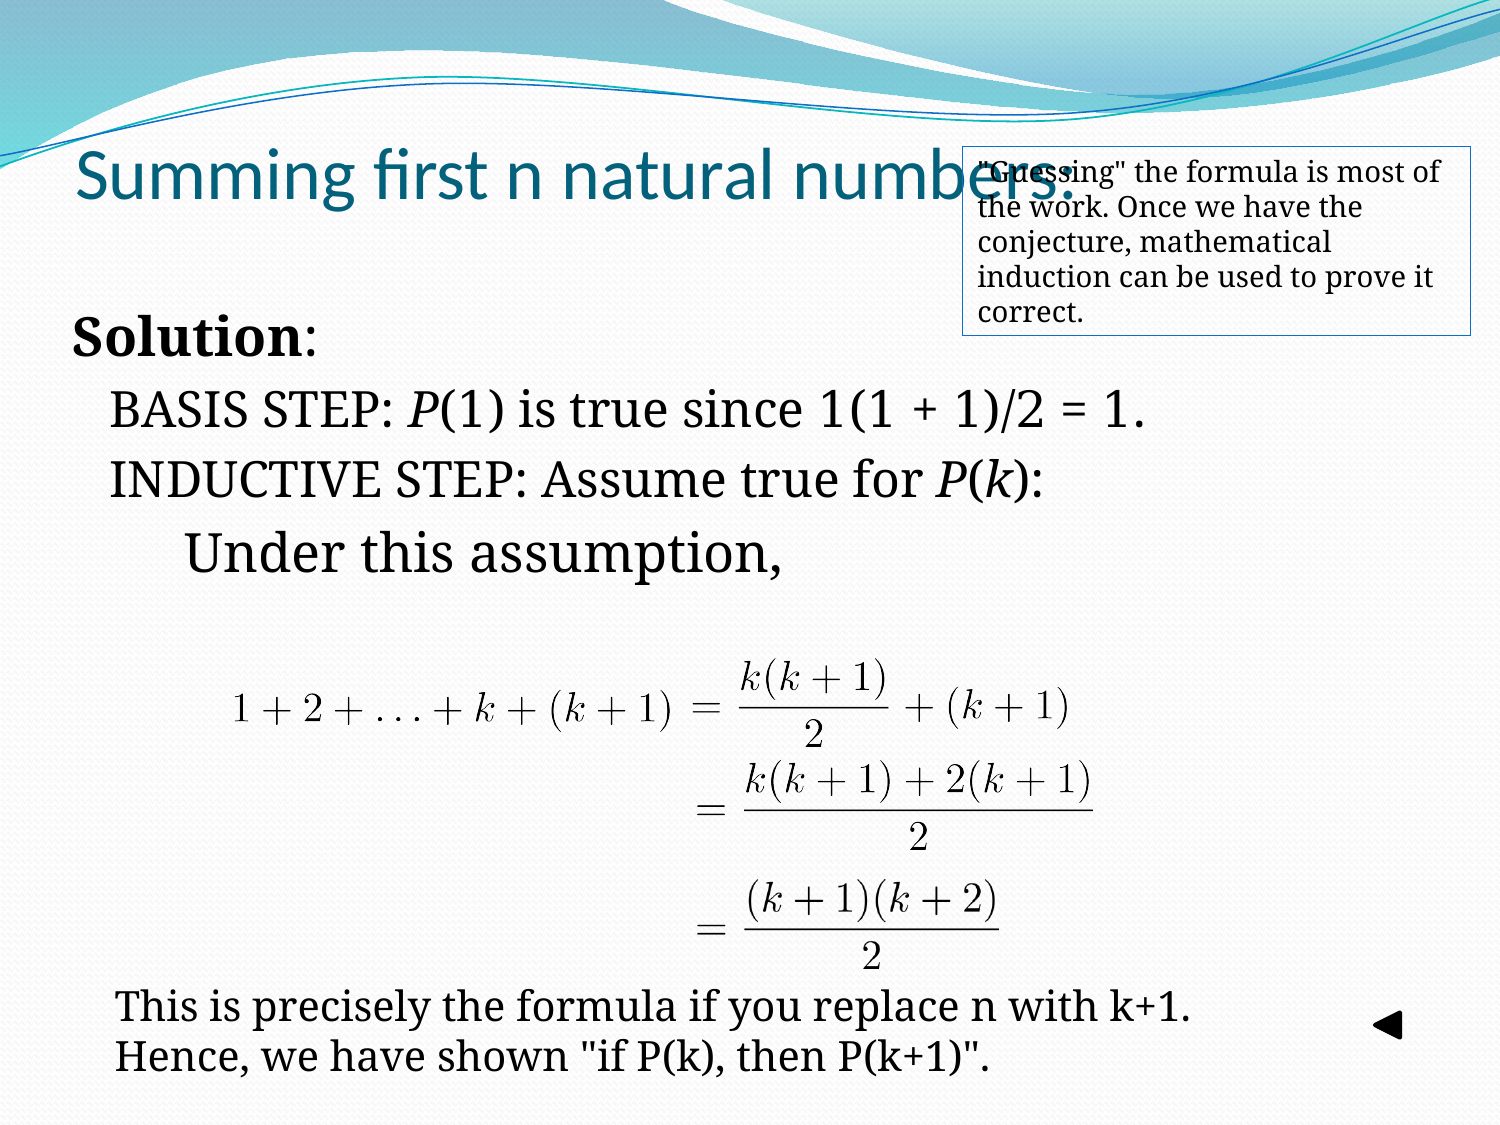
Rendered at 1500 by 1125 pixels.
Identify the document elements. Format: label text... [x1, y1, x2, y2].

picture [697, 760, 1093, 850]
picture [676, 637, 1067, 747]
picture [234, 672, 671, 747]
text_box This is precisely the formula if you replace n with k+1. Hence, we have shown "if P(k), then P(k+1)". [99, 971, 1288, 1087]
text_box "Guessing" the formula is most of the work. Once we have the conjecture, mathematical induction can be used to prove it correct. [962, 146, 1471, 336]
picture [697, 879, 999, 969]
text_box [1372, 1010, 1403, 1040]
